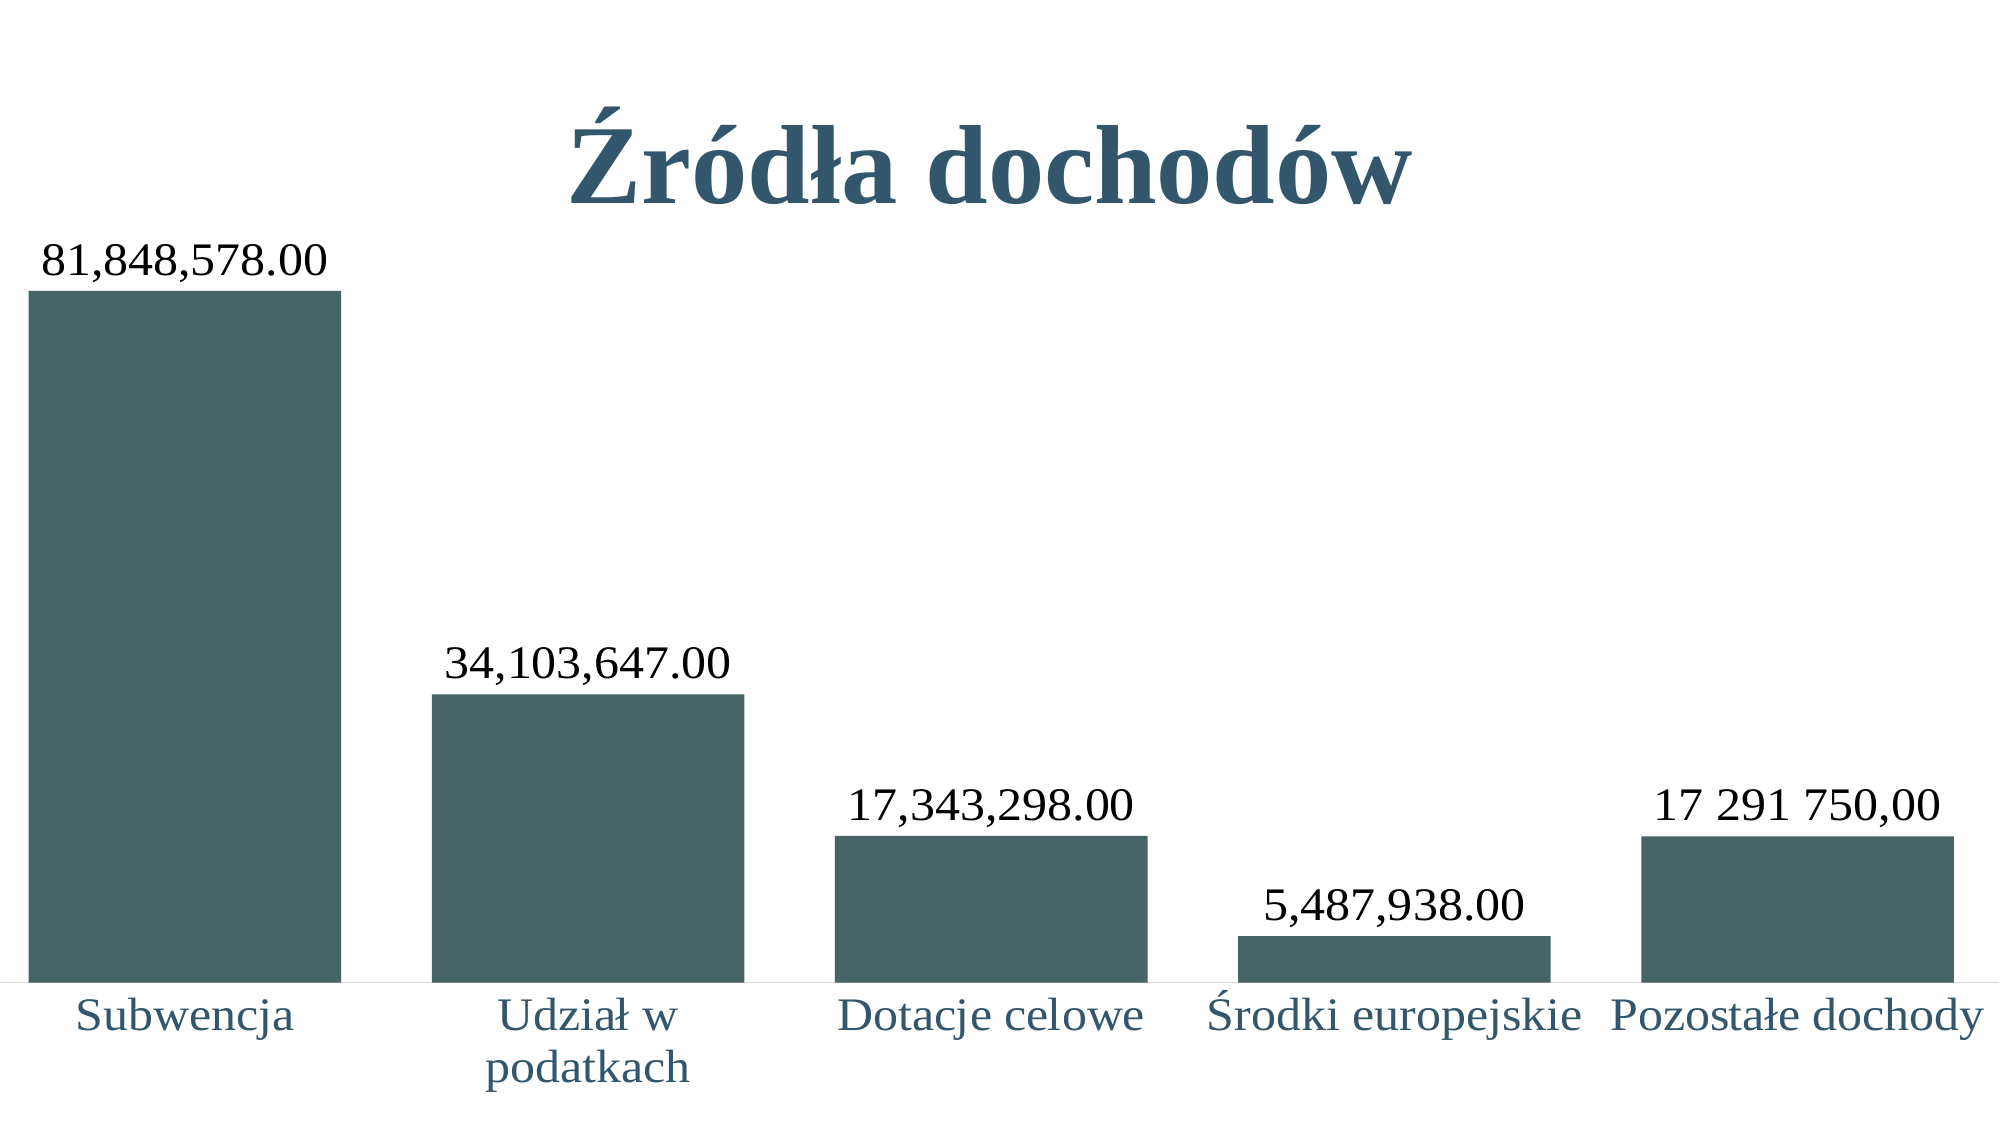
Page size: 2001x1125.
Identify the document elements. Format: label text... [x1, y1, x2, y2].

chart [0, 198, 2000, 1094]
subtitle Źródła dochodów [82, 99, 1926, 198]
